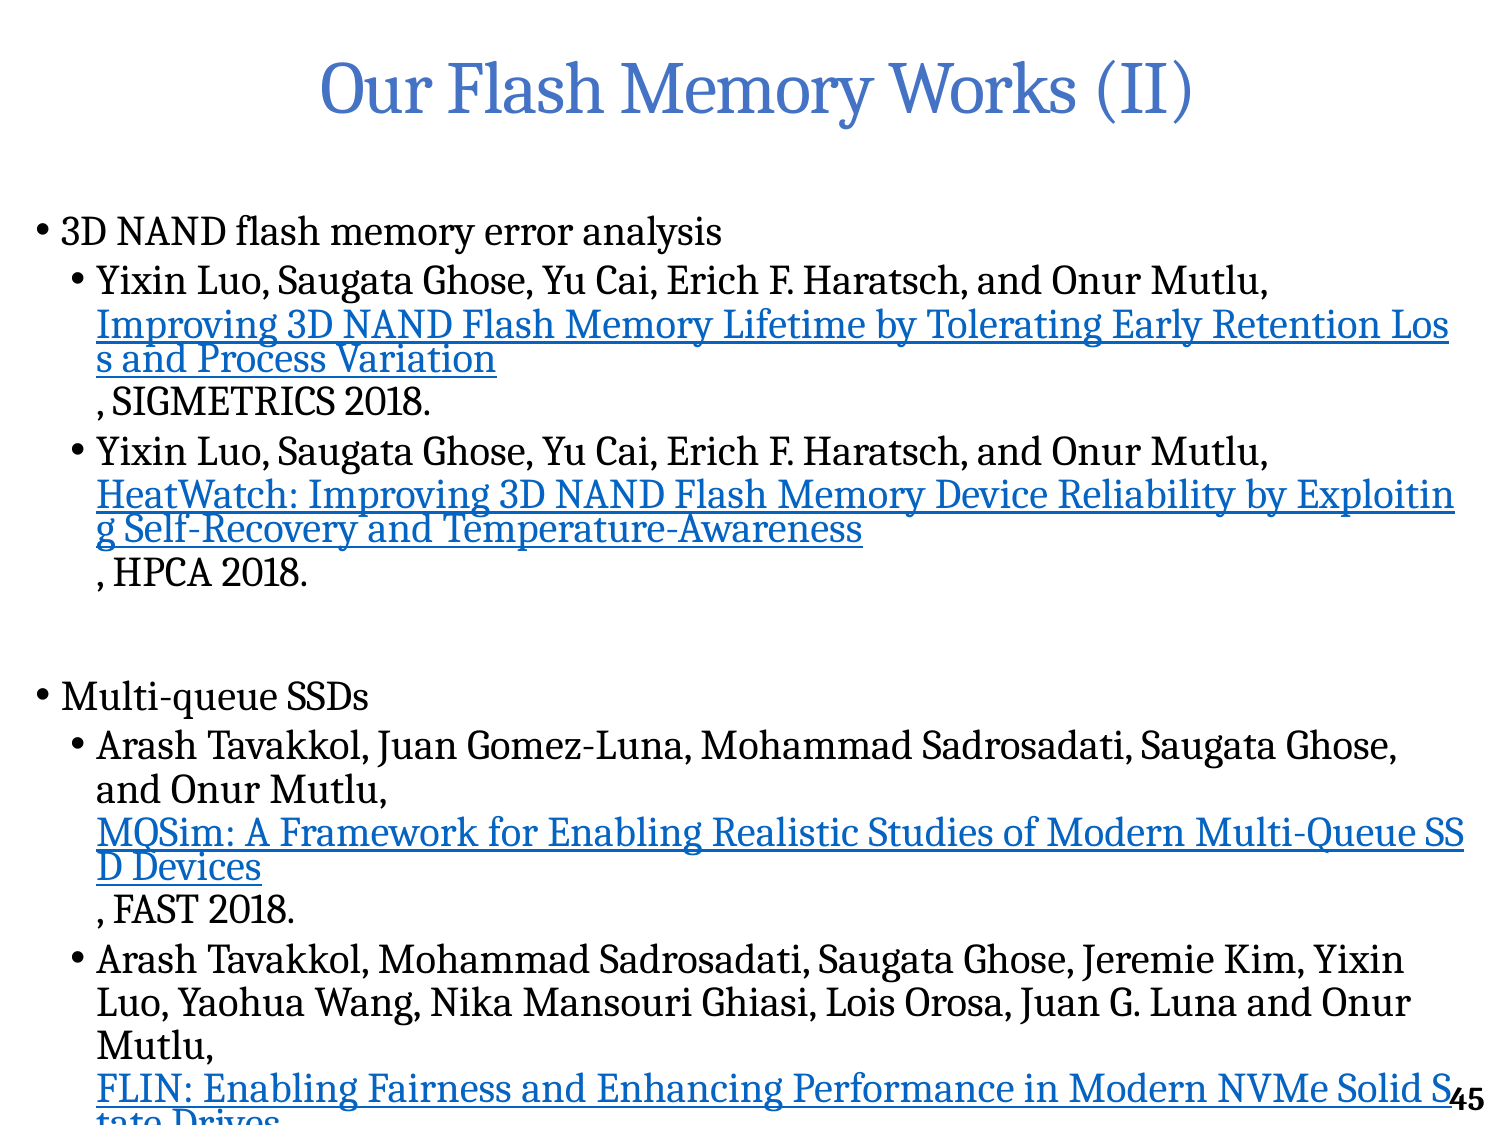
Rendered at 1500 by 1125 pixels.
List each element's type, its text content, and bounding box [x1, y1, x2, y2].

title Our Flash Memory Works (II) [0, 0, 1500, 179]
list 3D NAND flash memory error analysis Yixin Luo, Saugata Ghose, Yu Cai, Erich F. Haratsch, and Onur Mutlu, Improving 3D NAND Flash Memory Lifetime by Tolerating Early Retention Loss and Process Variation, SIGMETRICS 2018. Yixin Luo, Saugata Ghose, Yu Cai, Erich F. Haratsch, and Onur Mutlu, HeatWatch: Improving 3D NAND Flash Memory Device Reliability by Exploiting Self-Recovery and Temperature-Awareness, HPCA 2018. Multi-queue SSDs Arash Tavakkol, Juan Gomez-Luna, Mohammad Sadrosadati, Saugata Ghose, and Onur Mutlu, MQSim: A Framework for Enabling Realistic Studies of Modern Multi-Queue SSD Devices, FAST 2018. Arash Tavakkol, Mohammad Sadrosadati, Saugata Ghose, Jeremie Kim, Yixin Luo, Yaohua Wang, Nika Mansouri Ghiasi, Lois Orosa, Juan G. Luna and Onur Mutlu, FLIN: Enabling Fairness and Enhancing Performance in Modern NVMe Solid State Drives, ISCA 2018. [20, 203, 1480, 1061]
slide_number 45 [1343, 1068, 1500, 1125]
